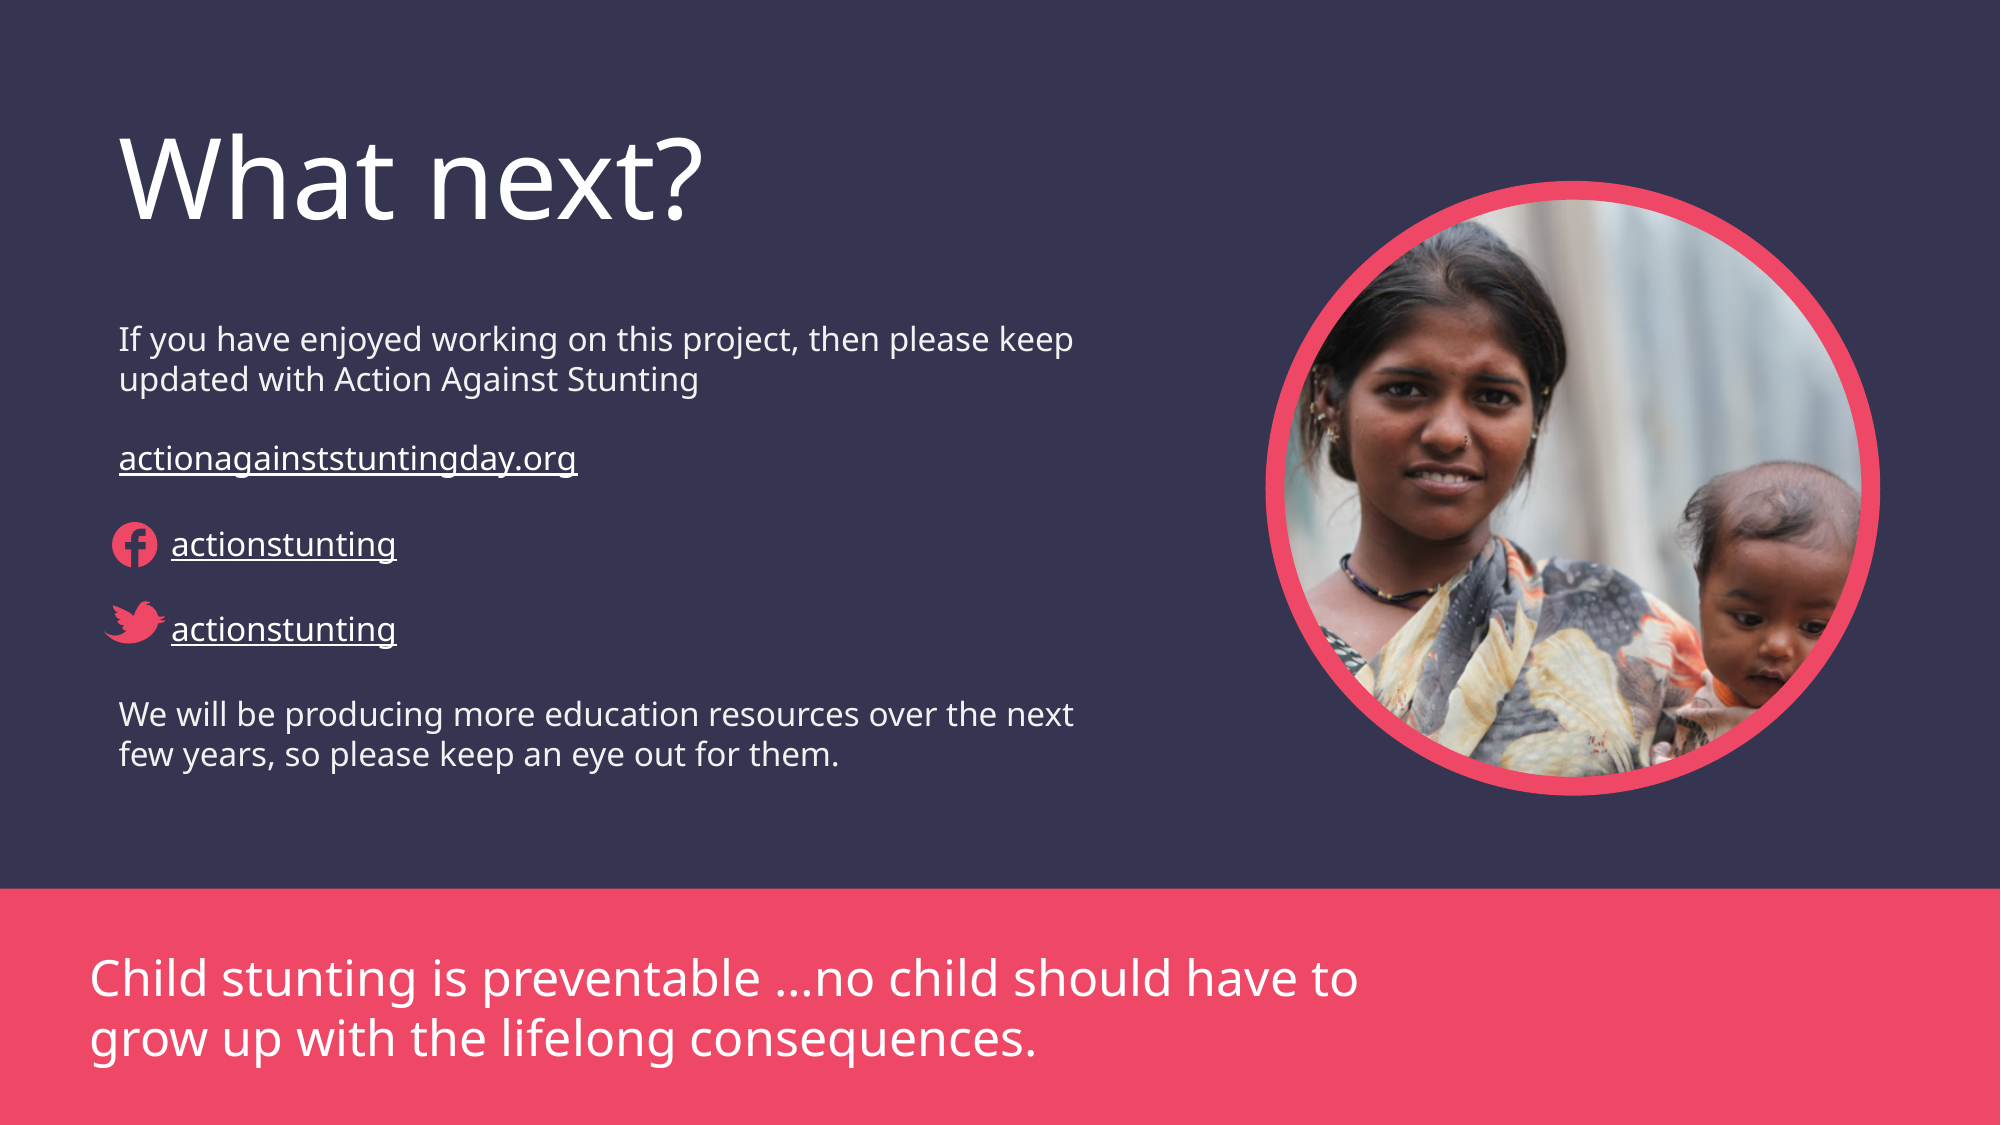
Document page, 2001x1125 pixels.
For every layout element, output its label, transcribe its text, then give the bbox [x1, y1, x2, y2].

picture [1274, 190, 1871, 787]
text_box Child stunting is preventable …no child should have to grow up with the lifelong consequences. [0, 888, 2000, 1125]
text_box What next? [103, 86, 1039, 264]
text_box If you have enjoyed working on this project, then please keep updated with Action Against Stunting actionagainststuntingday.org actionstunting actionstunting We will be producing more education resources over the next few years, so please keep an eye out for them. [103, 310, 1146, 781]
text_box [103, 521, 166, 644]
text_box [0, 0, 2000, 888]
